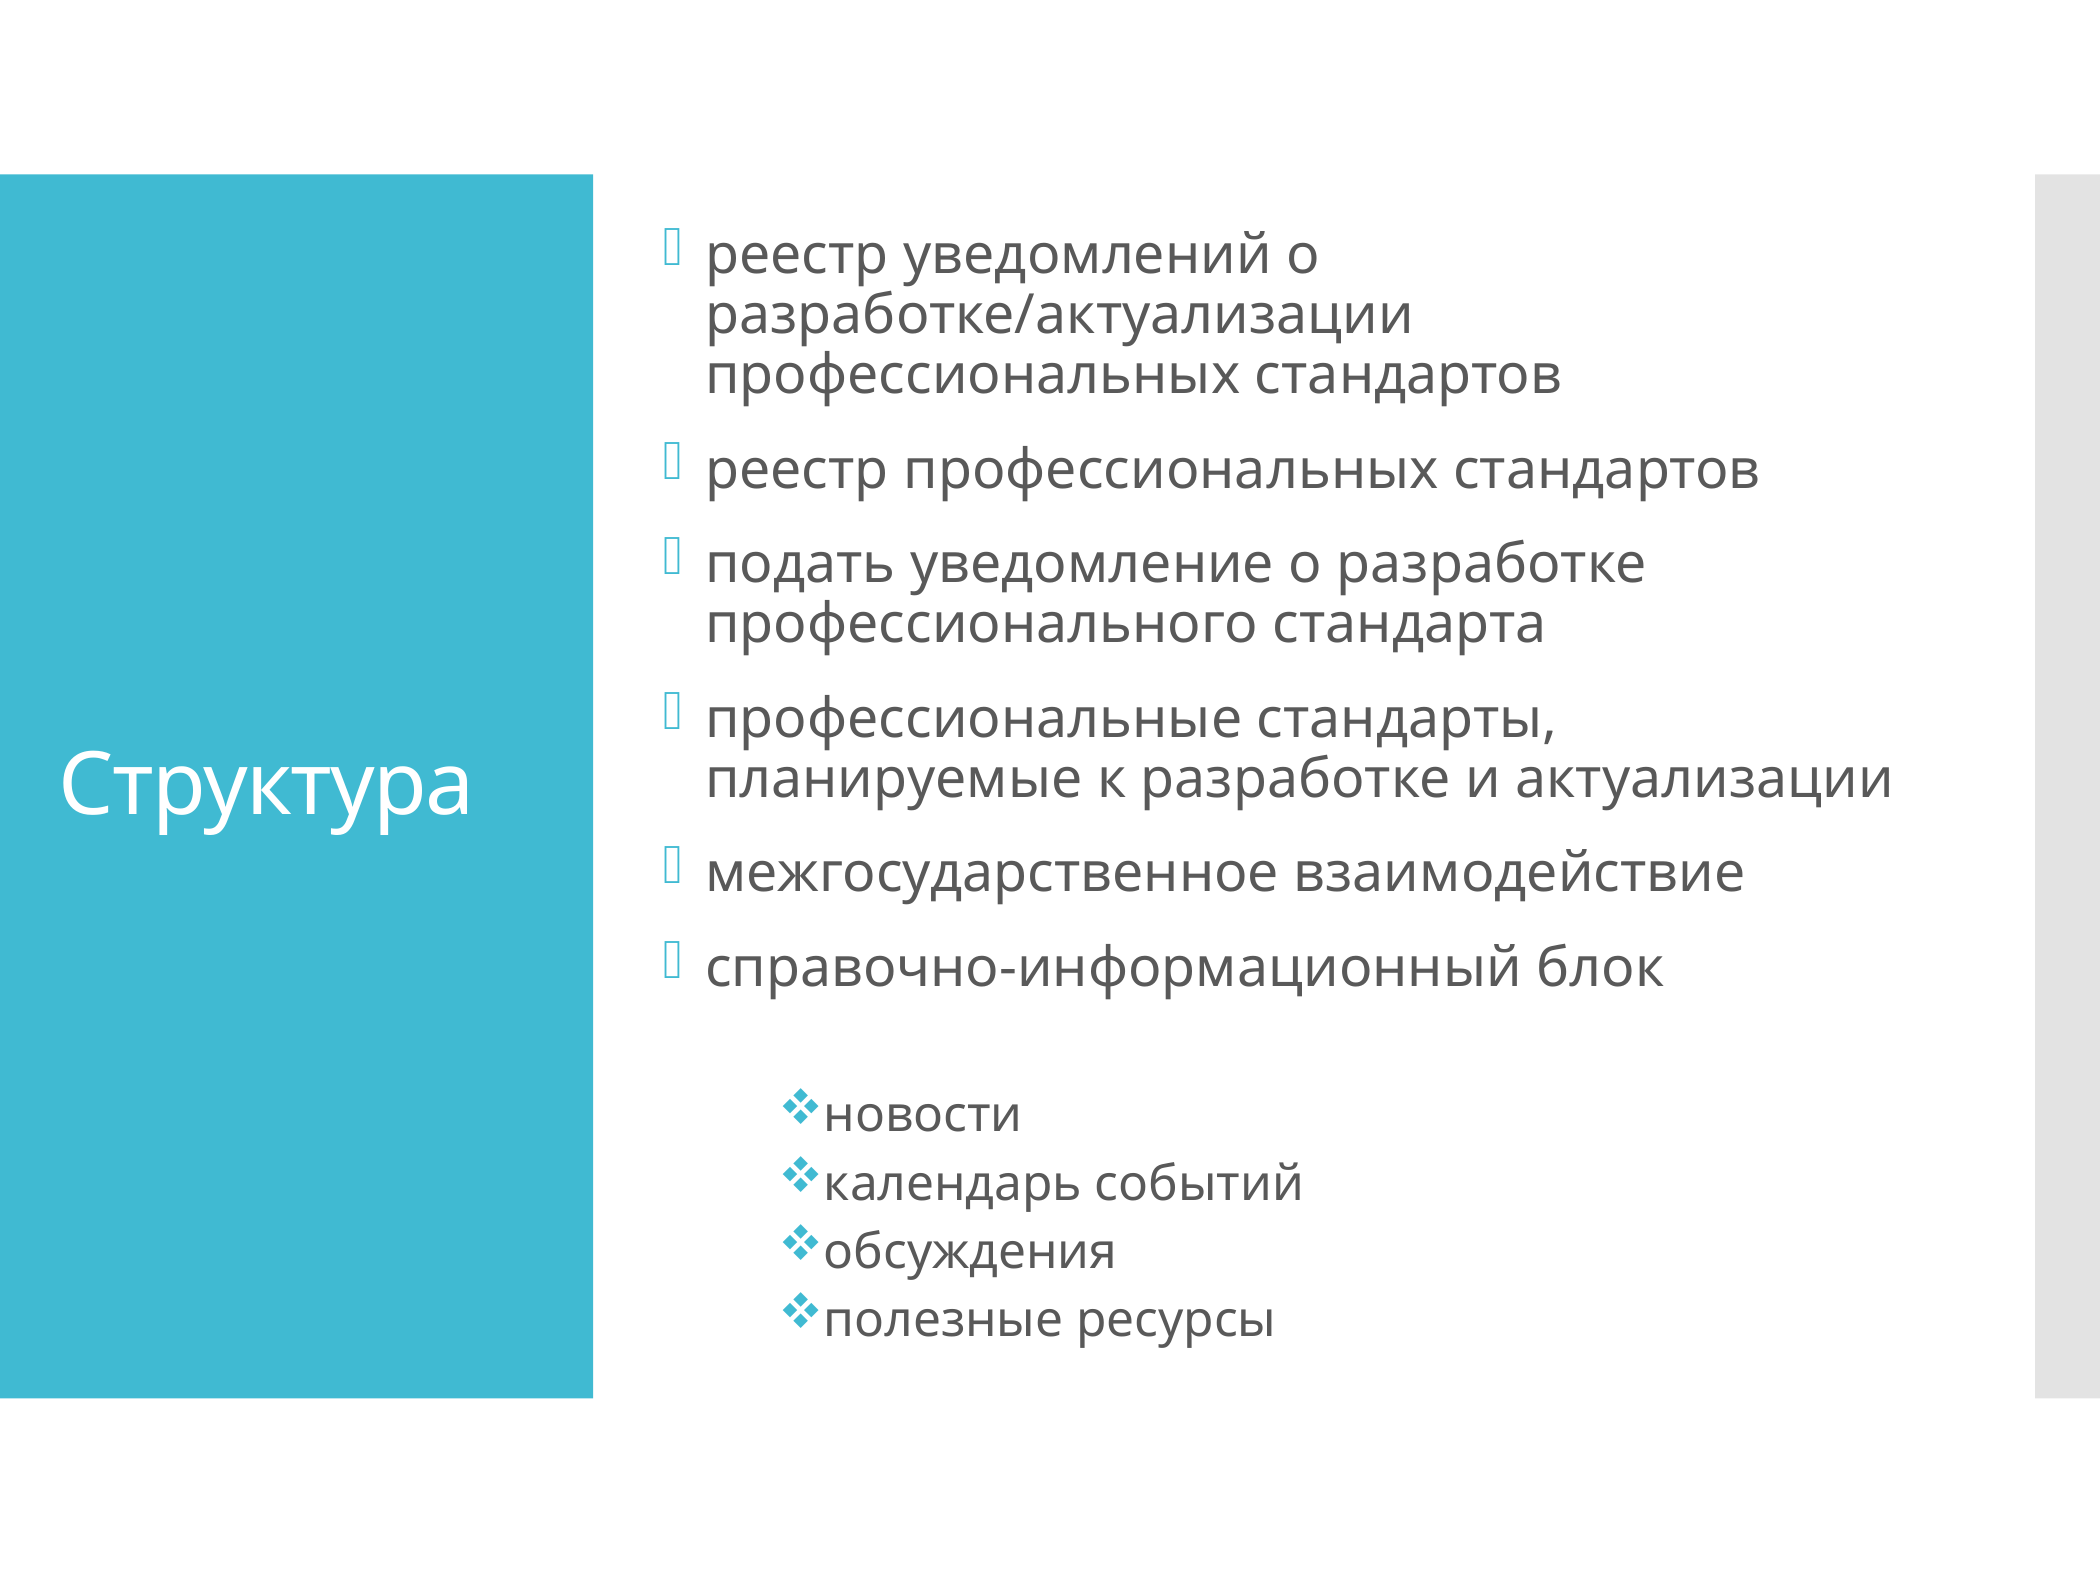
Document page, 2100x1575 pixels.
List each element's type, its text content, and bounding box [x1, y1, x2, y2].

list реестр уведомлений о разработке/актуализации профессиональных стандартов реестр профессиональных стандартов подать уведомление о разработке профессионального стандарта профессиональные стандарты, планируемые к разработке и актуализации межгосударственное взаимодействие справочно-информационный блок новости календарь событий обсуждения полезные ресурсы [648, 198, 1937, 1375]
title Структура [43, 258, 552, 1315]
